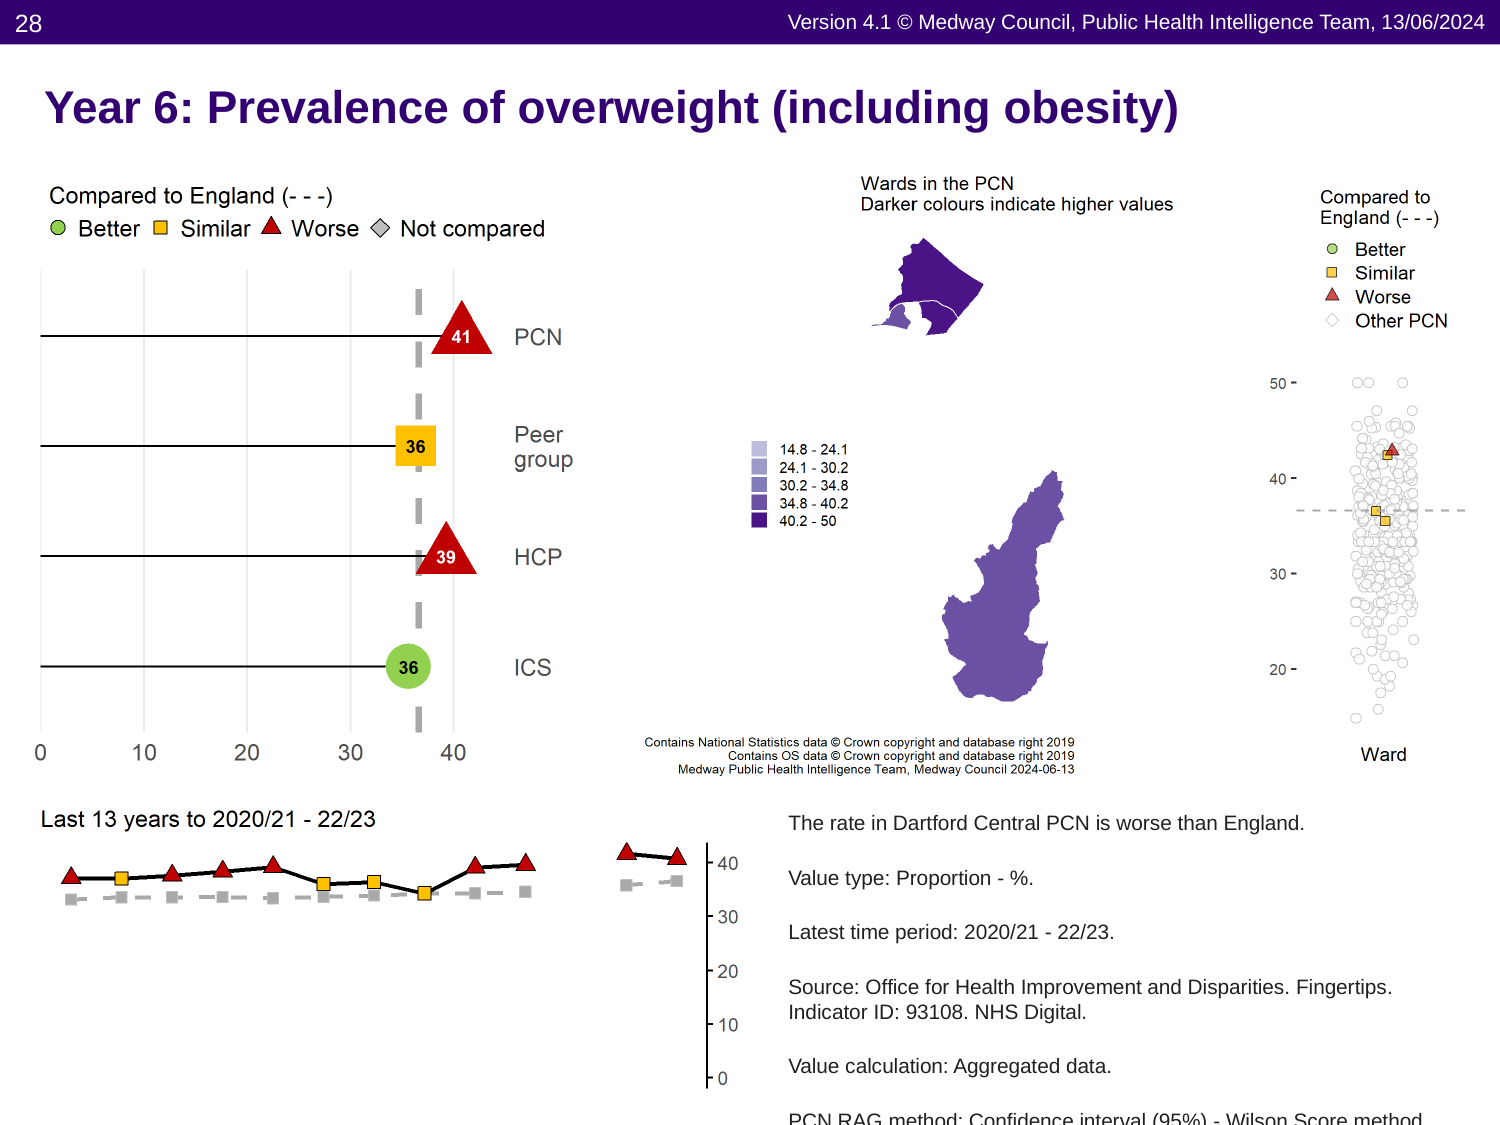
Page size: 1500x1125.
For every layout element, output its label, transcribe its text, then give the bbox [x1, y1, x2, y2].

list 28 [0, 0, 95, 95]
list Version 4.1 © Medway Council, Public Health Intelligence Team, 13/06/2024 [419, 0, 1500, 43]
list The rate in Dartford Central PCN is worse than England. Value type: Proportion - %. Latest time period: 2020/21 - 22/23. Source: Office for Health Improvement and Disparities. Fingertips. Indicator ID: 93108. NHS Digital. Value calculation: Aggregated data. PCN RAG method: Confidence interval (95%) - Wilson Score method. Small area type: Ward. [773, 802, 1483, 1106]
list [29, 164, 585, 776]
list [605, 164, 1221, 776]
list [1233, 164, 1483, 776]
title Year 6: Prevalence of overweight (including obesity) [29, 70, 1471, 138]
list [29, 798, 751, 1107]
